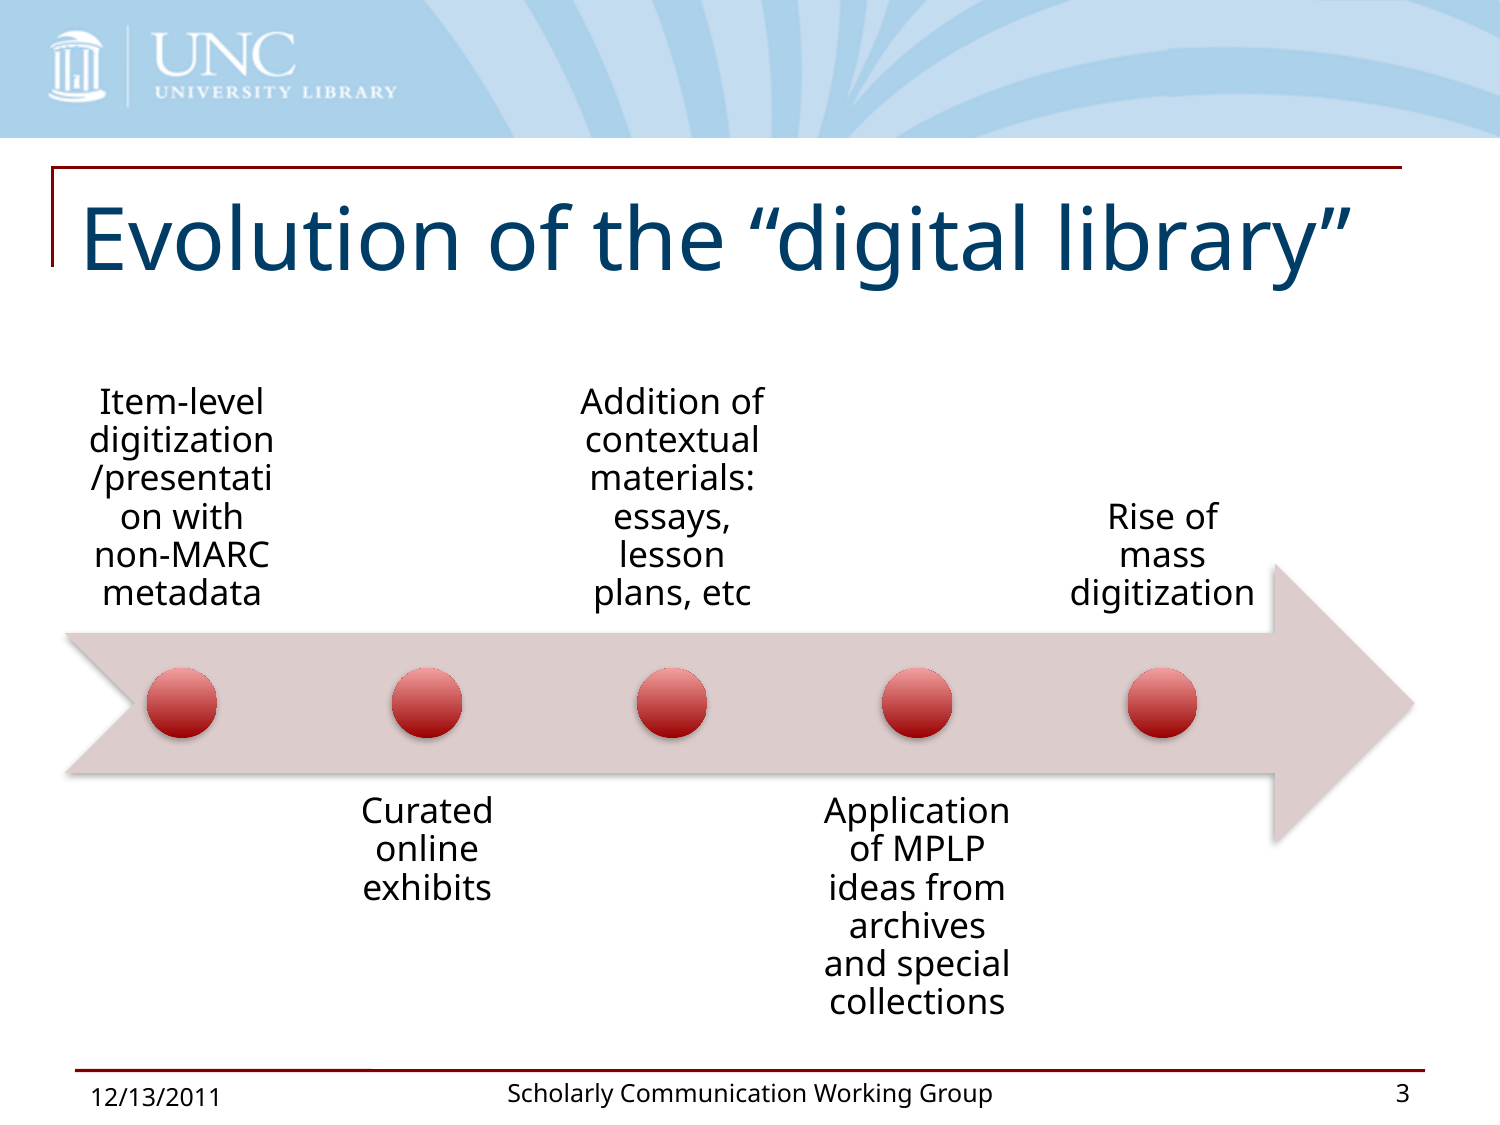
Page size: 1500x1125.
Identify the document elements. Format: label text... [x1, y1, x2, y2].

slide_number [75, 1061, 425, 1119]
picture [0, 0, 1500, 138]
title Evolution of the “digital library” [64, 175, 1415, 352]
slide_number 3 [1074, 1043, 1425, 1119]
footer Scholarly Communication Working Group [440, 1061, 1061, 1119]
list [64, 353, 1415, 1053]
